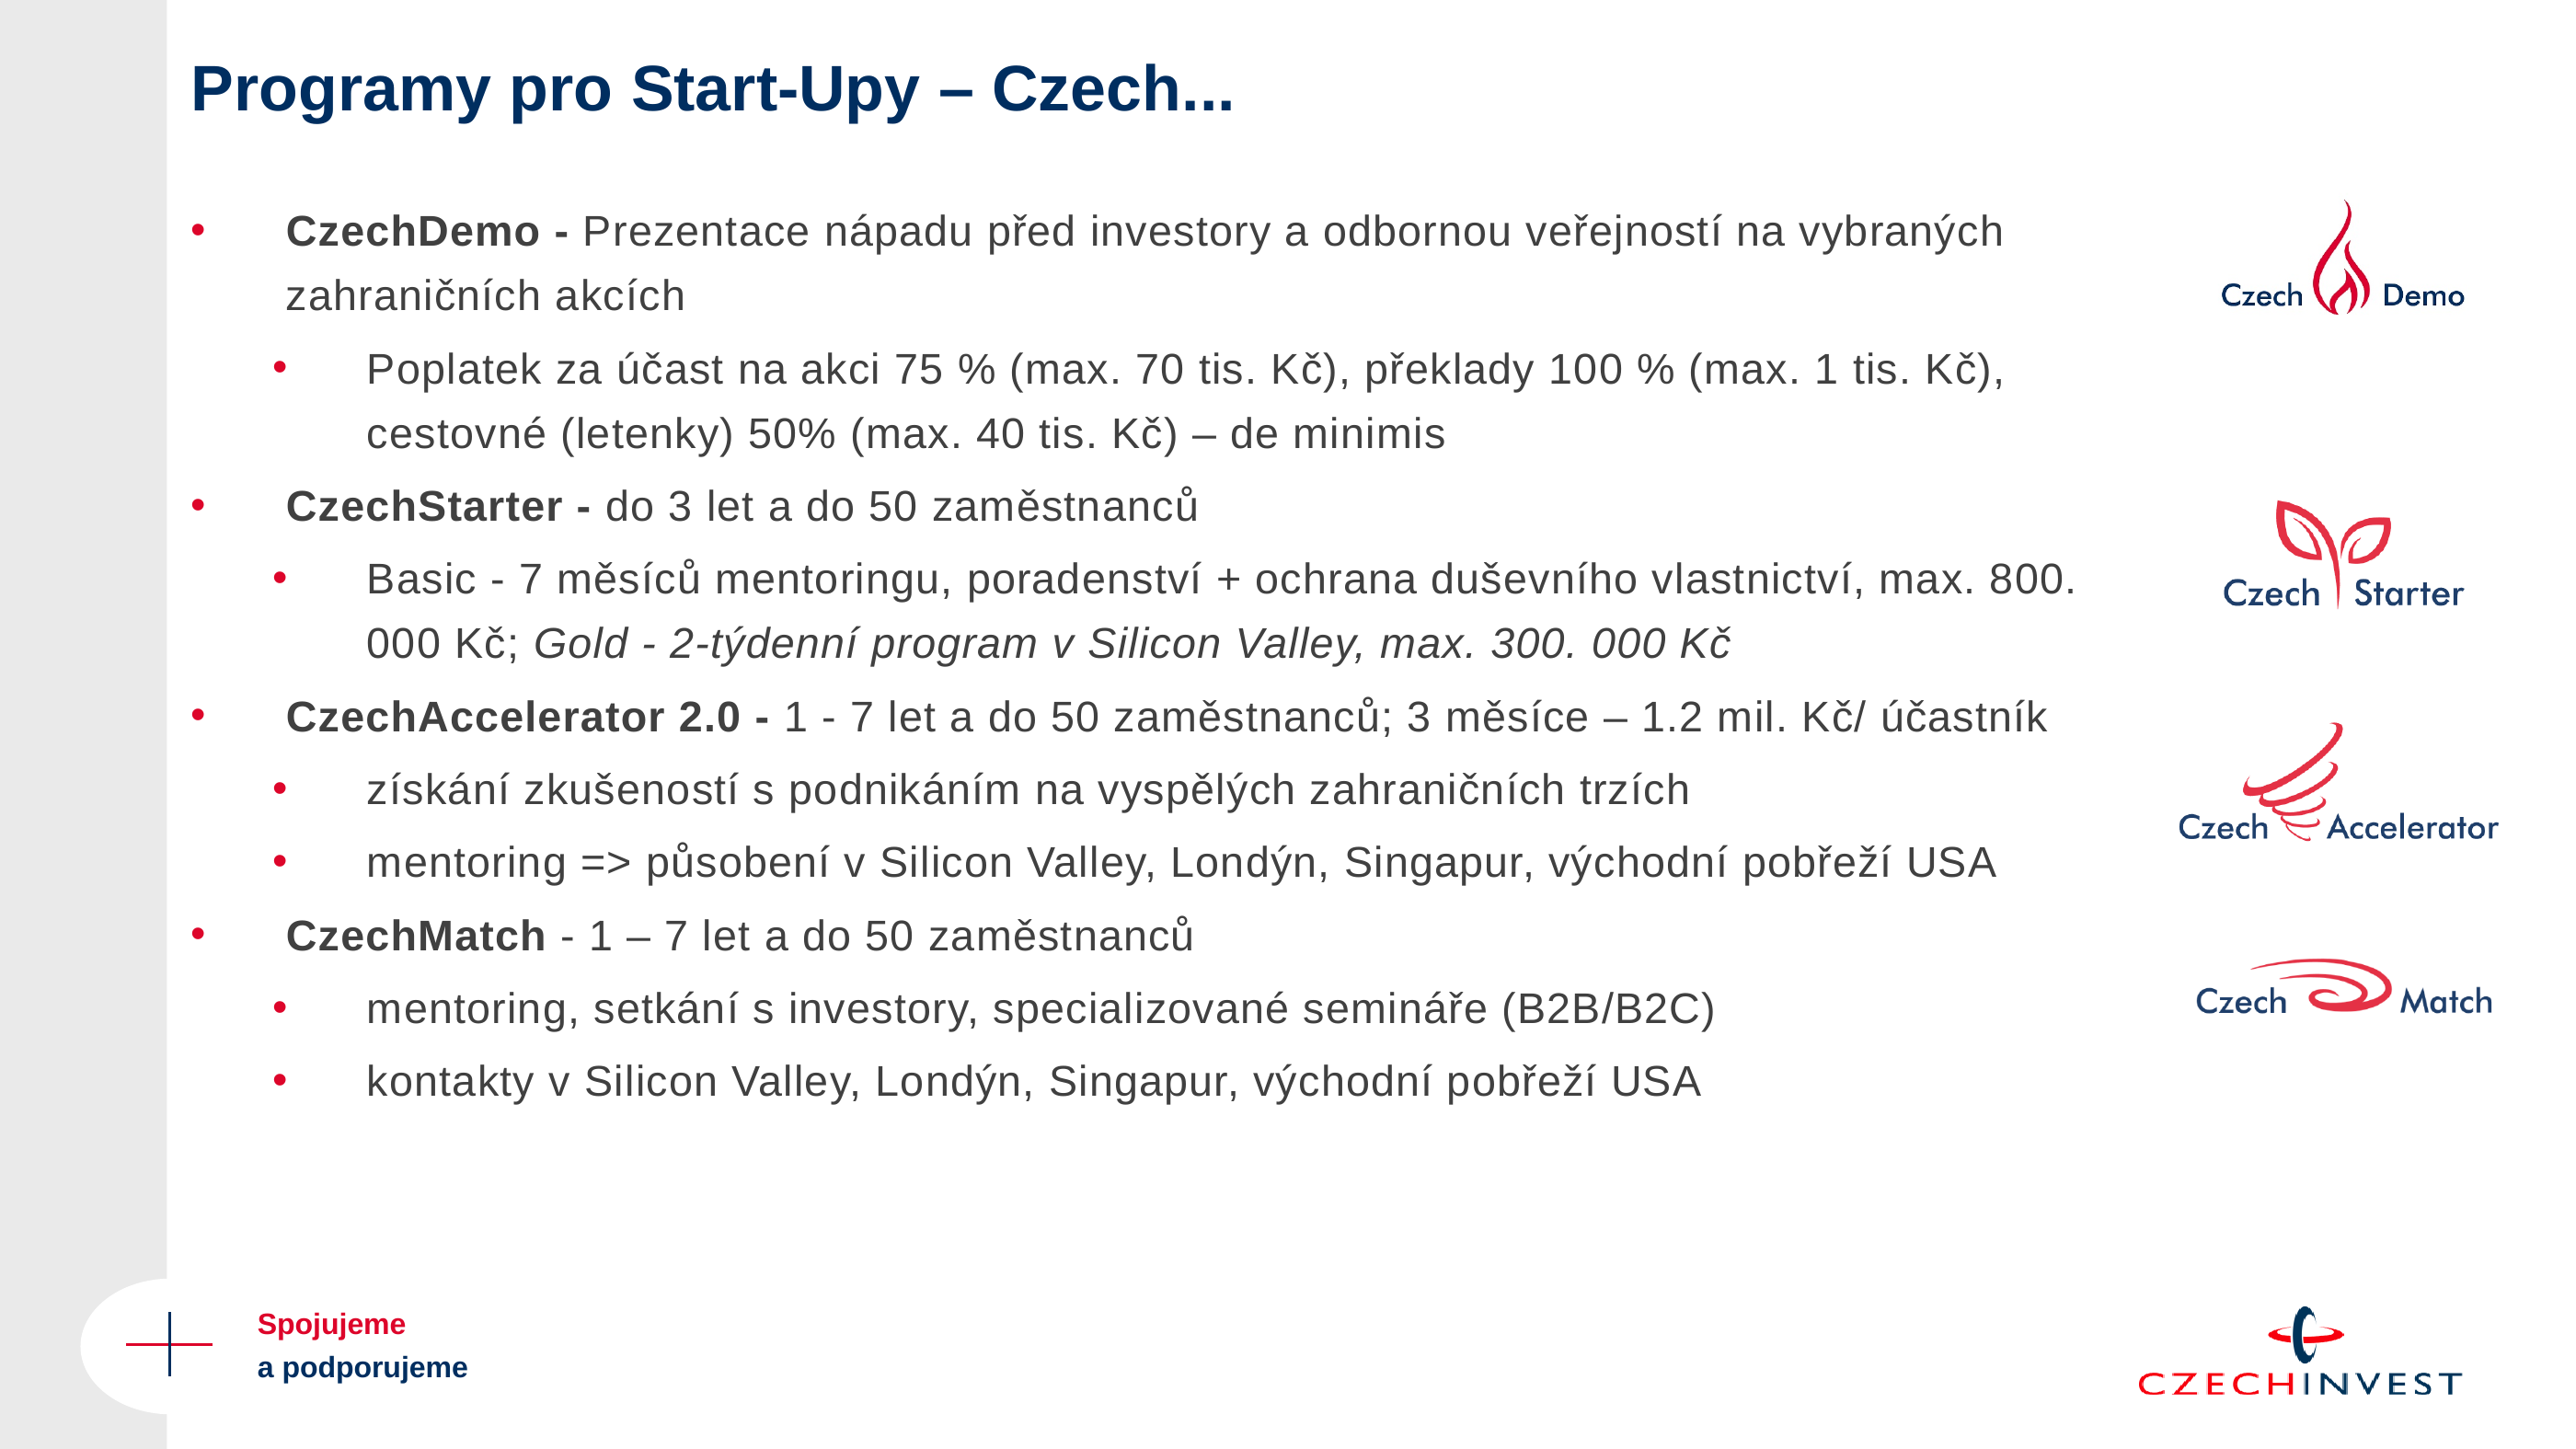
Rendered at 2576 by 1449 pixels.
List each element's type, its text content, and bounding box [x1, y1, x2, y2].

picture [2178, 183, 2504, 330]
picture [2168, 702, 2515, 861]
text_box Programy pro Start-Upy – Czech... [178, 40, 1676, 131]
picture [2204, 459, 2478, 630]
text_box CzechDemo - Prezentace nápadu před investory a odbornou veřejností na vybraných zahraničních akcích Poplatek za účast na akci 75 % (max. 70 tis. Kč), překlady 100 % (max. 1 tis. Kč), cestovné (letenky) 50% (max. 40 tis. Kč) – de minimis CzechStarter - do 3 let a do 50 zaměstnanců Basic - 7 měsíců mentoringu, poradenství + ochrana duševního vlastnictví, max. 800. 000 Kč; Gold - 2-týdenní program v Silicon Valley, max. 300. 000 Kč CzechAccelerator 2.0 - 1 - 7 let a do 50 zaměstnanců; 3 měsíce – 1.2 mil. Kč/ účastník získání zkušeností s podnikáním na vyspělých zahraničních trzích mentoring => působení v Silicon Valley, Londýn, Singapur, východní pobřeží USA CzechMatch - 1 – 7 let a do 50 zaměstnanců mentoring, setkání s investory, specializované semináře (B2B/B2C) kontakty v Silicon Valley, Londýn, Singapur, východní pobřeží USA [178, 183, 2171, 1075]
picture [2163, 929, 2524, 1036]
picture [2139, 1306, 2463, 1395]
